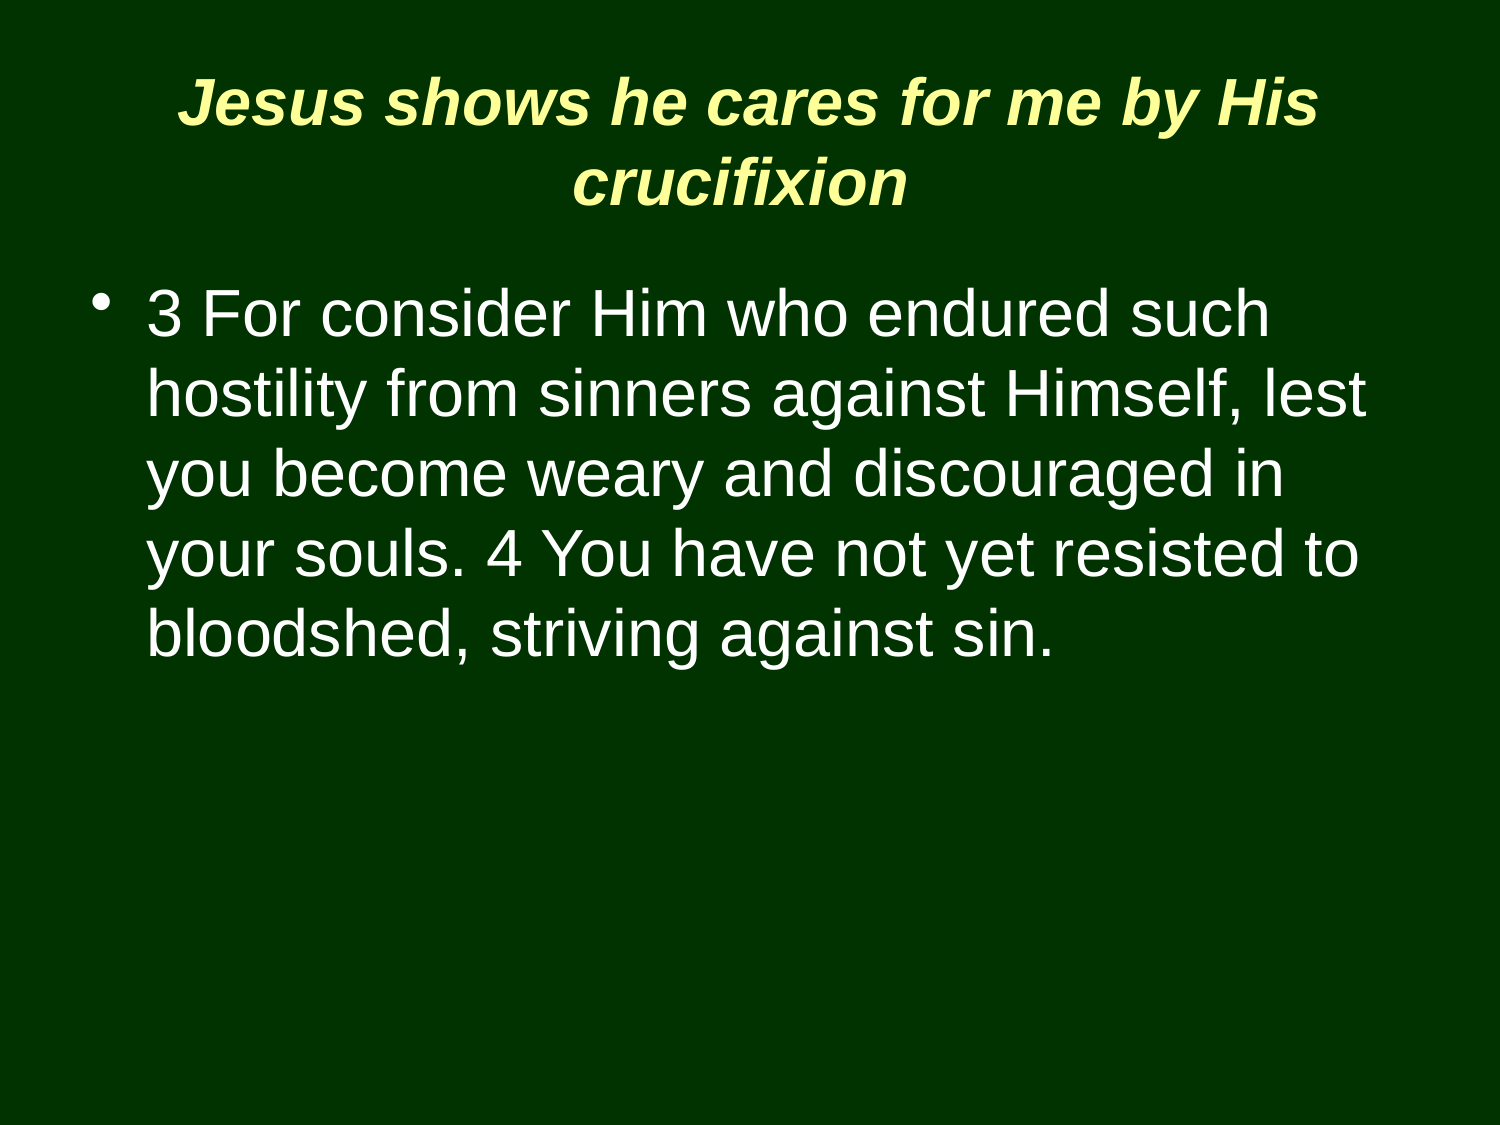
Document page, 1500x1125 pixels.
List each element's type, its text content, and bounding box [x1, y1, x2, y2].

title Jesus shows he cares for me by His crucifixion [75, 45, 1425, 233]
list 3 For consider Him who endured such hostility from sinners against Himself, lest you become weary and discouraged in your souls. 4 You have not yet resisted to bloodshed, striving against sin. [75, 262, 1425, 1005]
